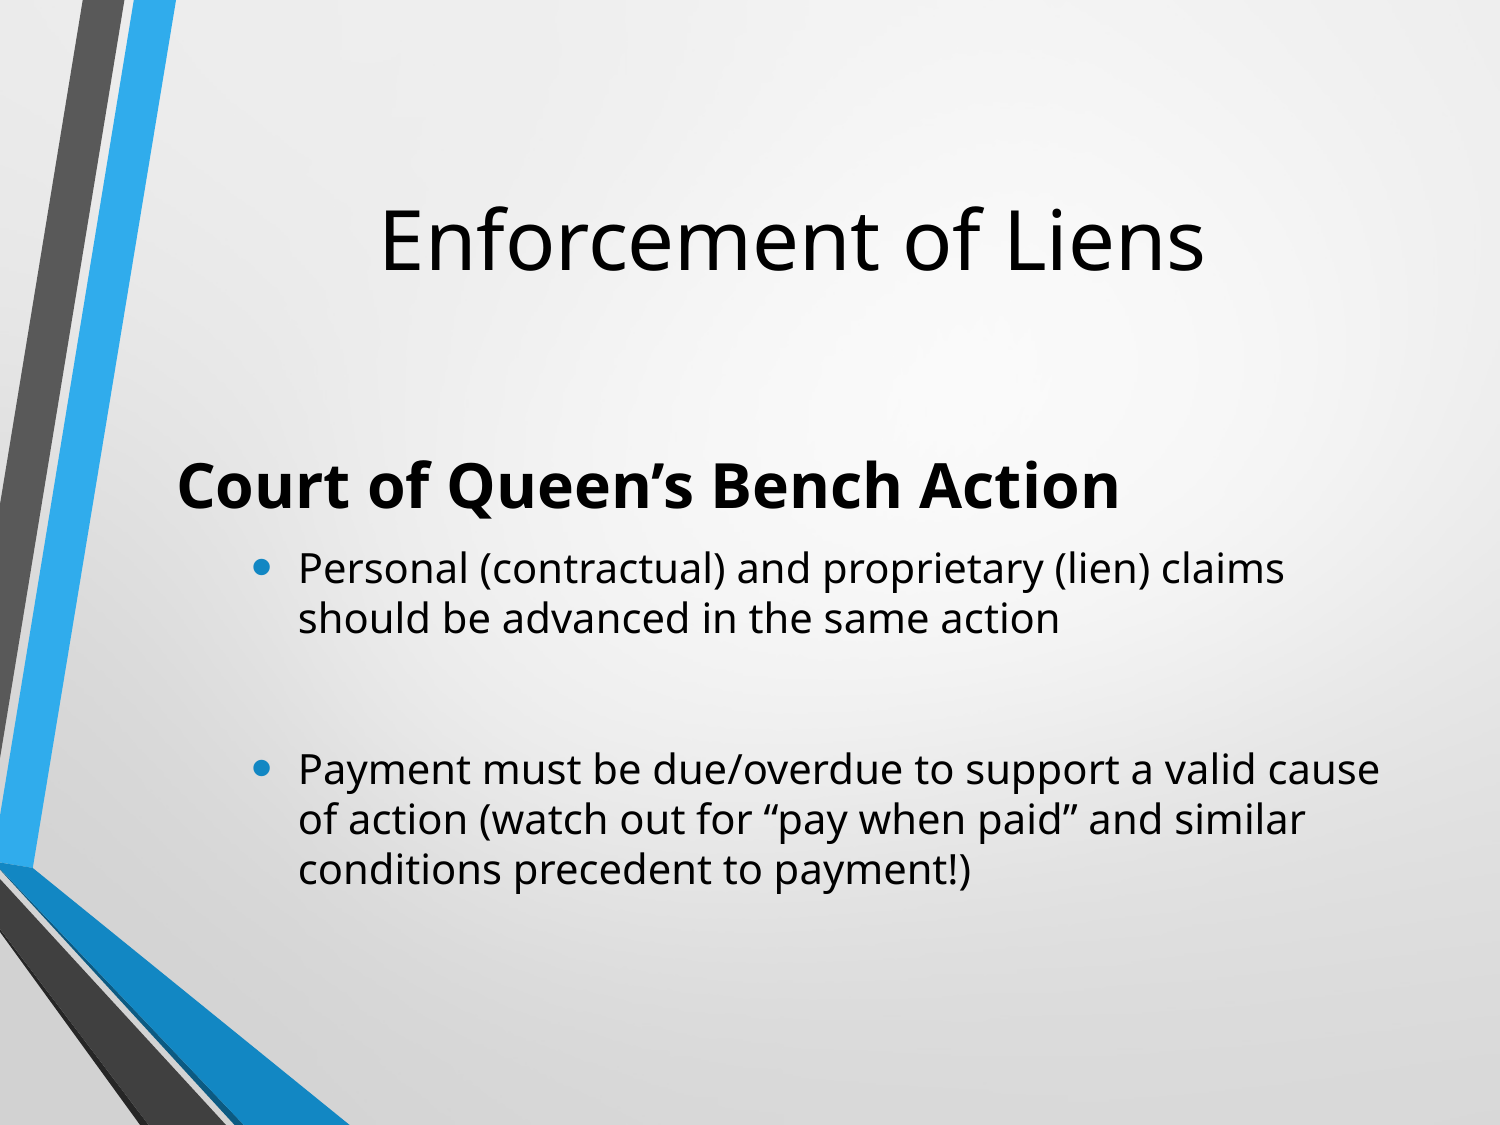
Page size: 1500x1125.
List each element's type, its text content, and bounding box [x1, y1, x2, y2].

title Enforcement of Liens [161, 75, 1425, 400]
list Court of Queen’s Bench Action Personal (contractual) and proprietary (lien) claims should be advanced in the same action Payment must be due/overdue to support a valid cause of action (watch out for “pay when paid” and similar conditions precedent to payment!) [161, 437, 1425, 985]
